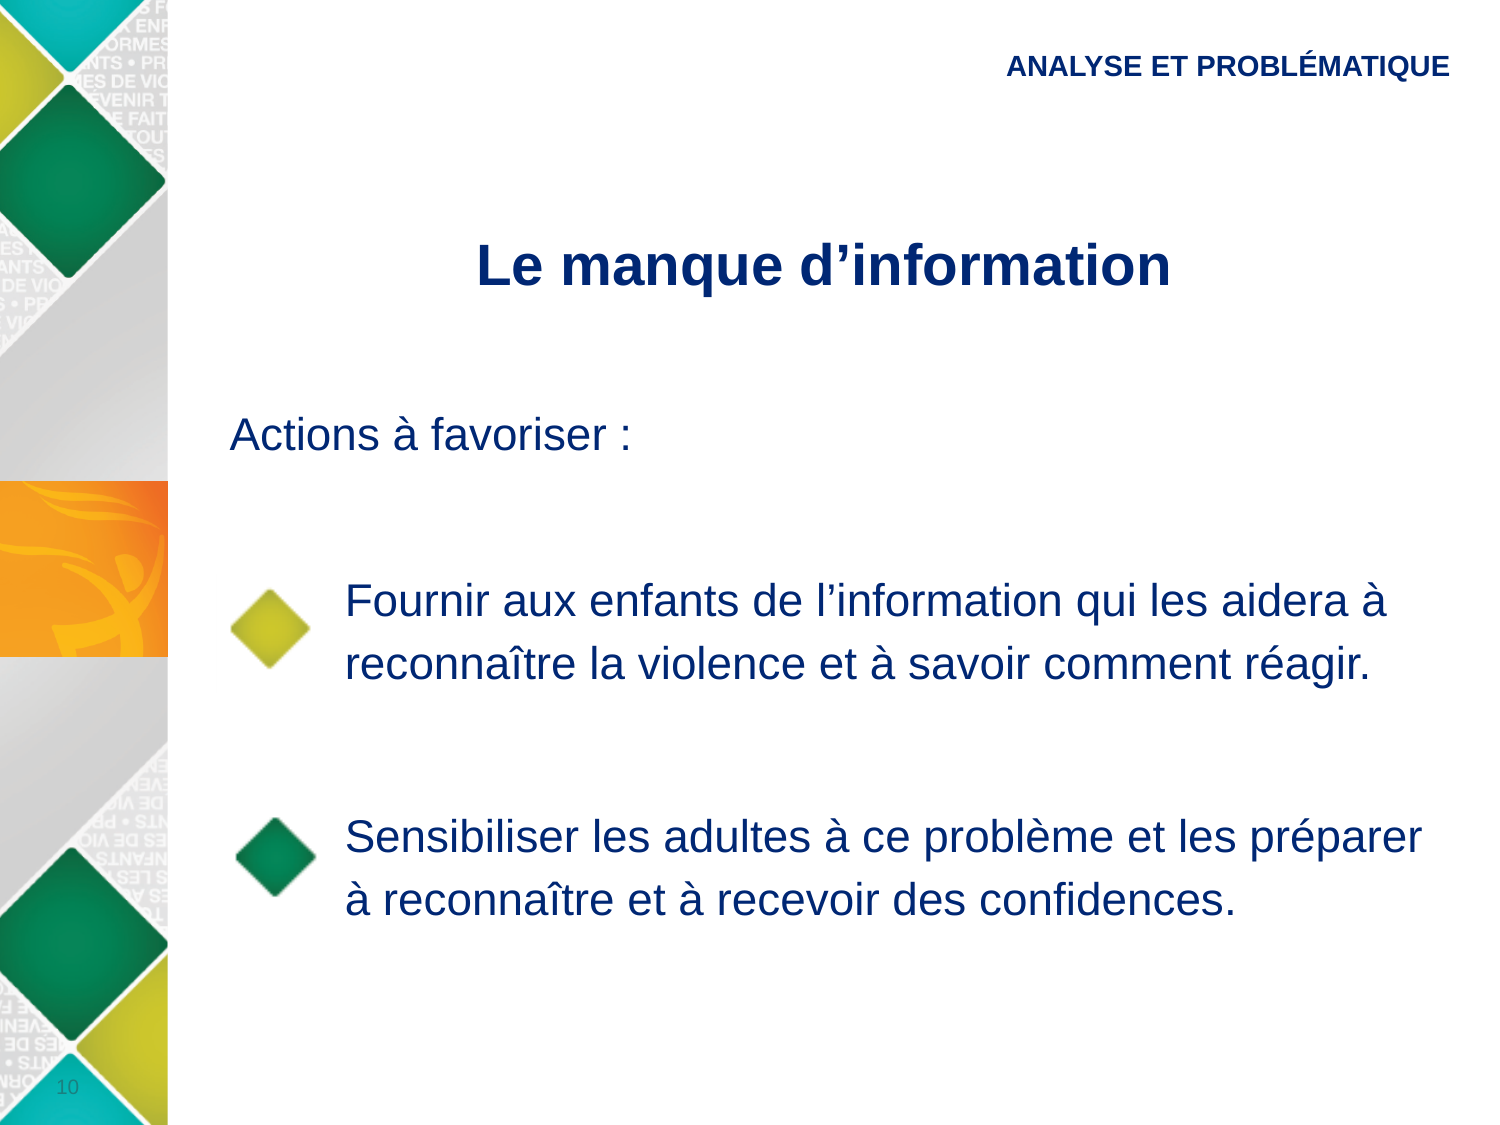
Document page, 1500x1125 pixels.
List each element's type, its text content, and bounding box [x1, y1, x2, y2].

picture [214, 574, 326, 693]
text_box Actions à favoriser : [214, 397, 1164, 468]
text_box Fournir aux enfants de l’information qui les aidera à reconnaître la violence et à savoir comment réagir. [330, 554, 1471, 697]
text_box Le manque d’information [194, 219, 1471, 305]
text_box ANALYSE ET PROBLÉMATIQUE [986, 39, 1471, 90]
picture [0, 0, 168, 1125]
picture [220, 786, 331, 916]
text_box Sensibiliser les adultes à ce problème et les préparer à reconnaître et à recevoir des confidences. [330, 791, 1471, 933]
